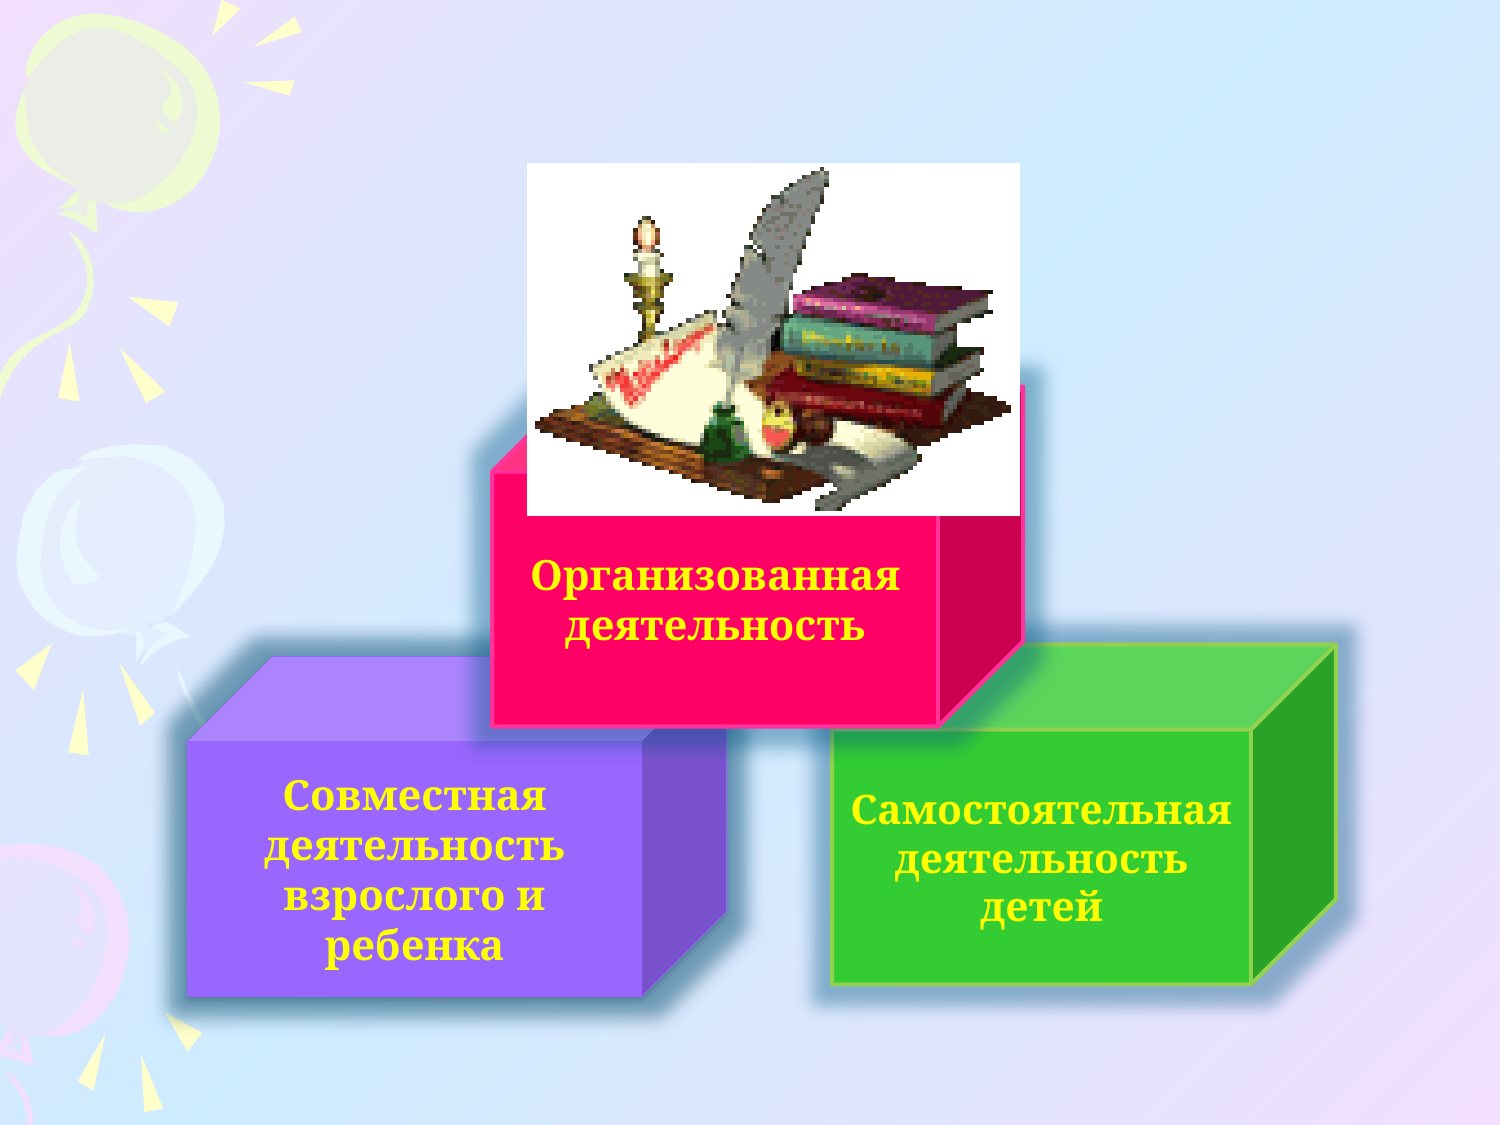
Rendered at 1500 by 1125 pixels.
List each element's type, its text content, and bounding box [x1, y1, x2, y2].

text_box Совместная деятельность взрослого и ребенка [187, 656, 727, 997]
picture [527, 163, 1020, 516]
text_box Самостоятельная деятельность детей [829, 642, 1339, 987]
text_box Организованная деятельность [490, 386, 1026, 729]
